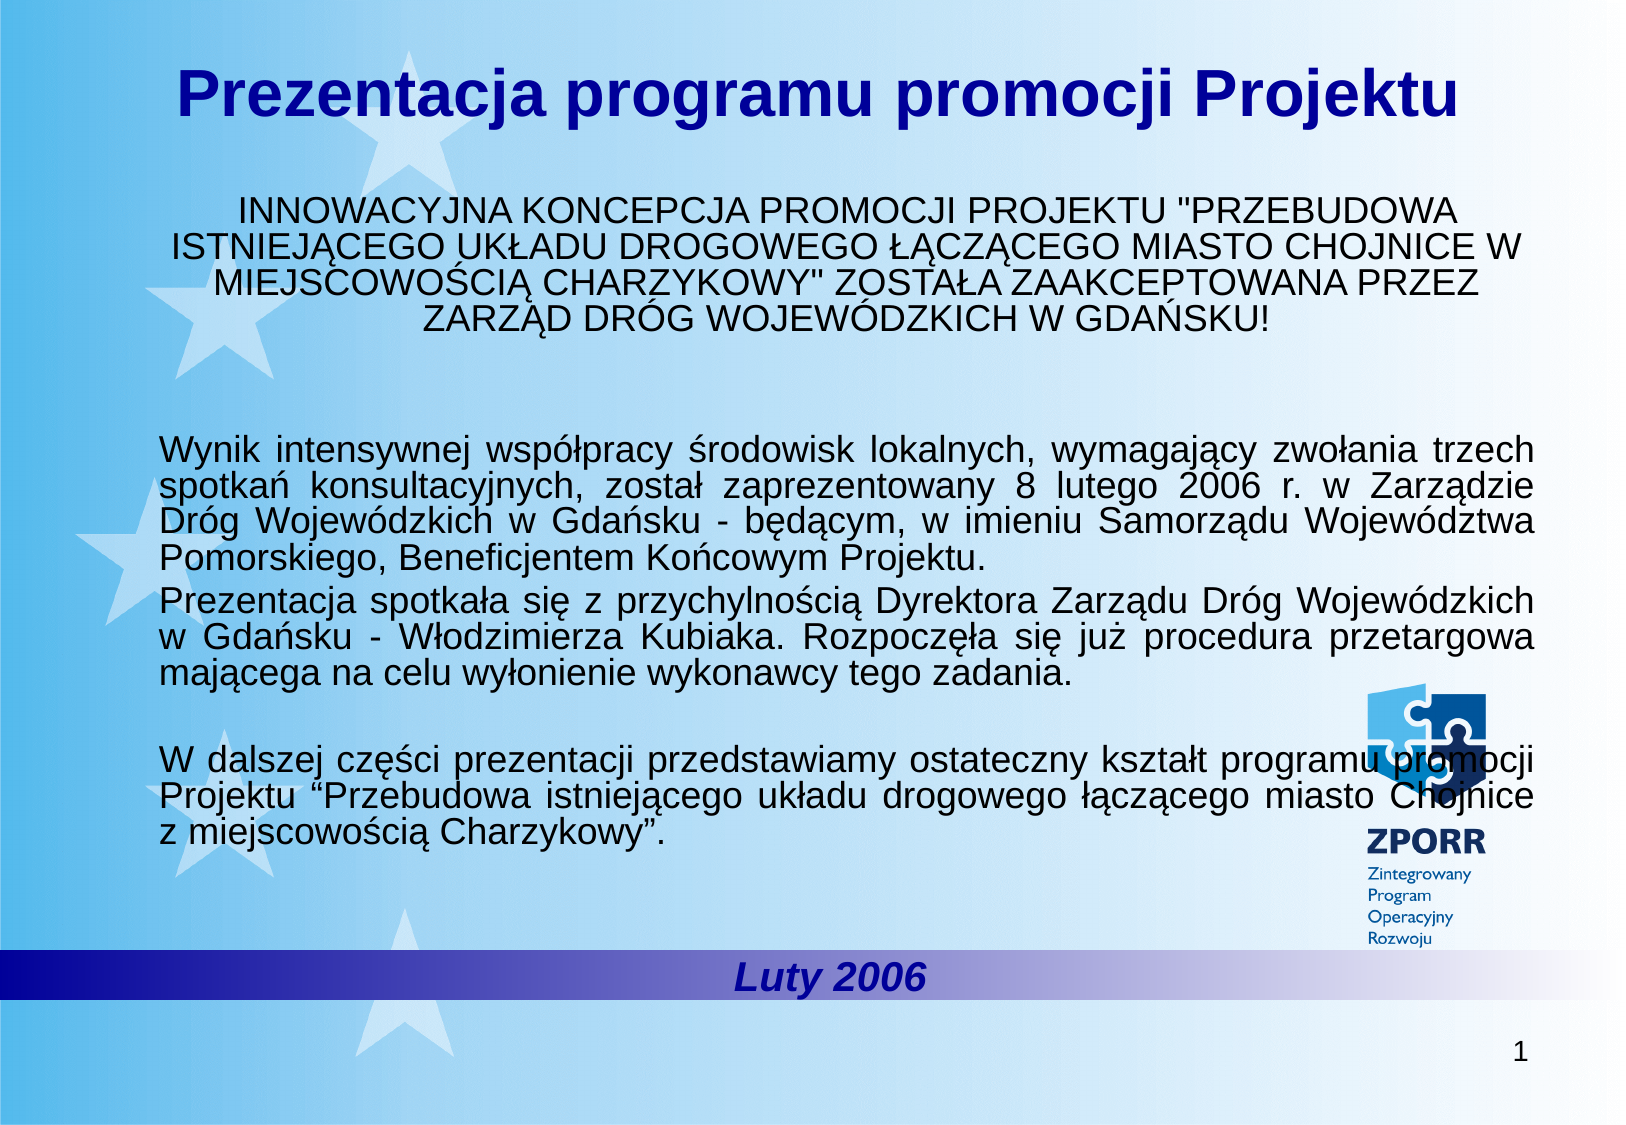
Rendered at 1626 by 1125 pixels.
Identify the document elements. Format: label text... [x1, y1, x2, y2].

title Prezentacja programu promocji Projektu [87, 24, 1550, 155]
picture [0, 0, 1626, 1125]
list INNOWACYJNA KONCEPCJA PROMOCJI PROJEKTU "PRZEBUDOWA ISTNIEJĄCEGO UKŁADU DROGOWEGO ŁĄCZĄCEGO MIASTO CHOJNICE W MIEJSCOWOŚCIĄ CHARZYKOWY" ZOSTAŁA ZAAKCEPTOWANA PRZEZ ZARZĄD DRÓG WOJEWÓDZKICH W GDAŃSKU! Wynik intensywnej współpracy środowisk lokalnych, wymagający zwołania trzech spotkań konsultacyjnych, został zaprezentowany 8 lutego 2006 r. w Zarządzie Dróg Wojewódzkich w Gdańsku - będącym, w imieniu Samorządu Województwa Pomorskiego, Beneficjentem Końcowym Projektu. Prezentacja spotkała się z przychylnością Dyrektora Zarządu Dróg Wojewódzkich w Gdańsku - Włodzimierza Kubiaka. Rozpoczęła się już procedura przetargowa mającega na celu wyłonienie wykonawcy tego zadania. W dalszej części prezentacji przedstawiamy ostateczny kształt programu promocji Projektu “Przebudowa istniejącego układu drogowego łączącego miasto Chojnice z miejscowością Charzykowy”. [87, 187, 1550, 930]
slide_number 1 [1164, 1024, 1544, 1103]
text_box Luty 2006 [0, 950, 1625, 1000]
